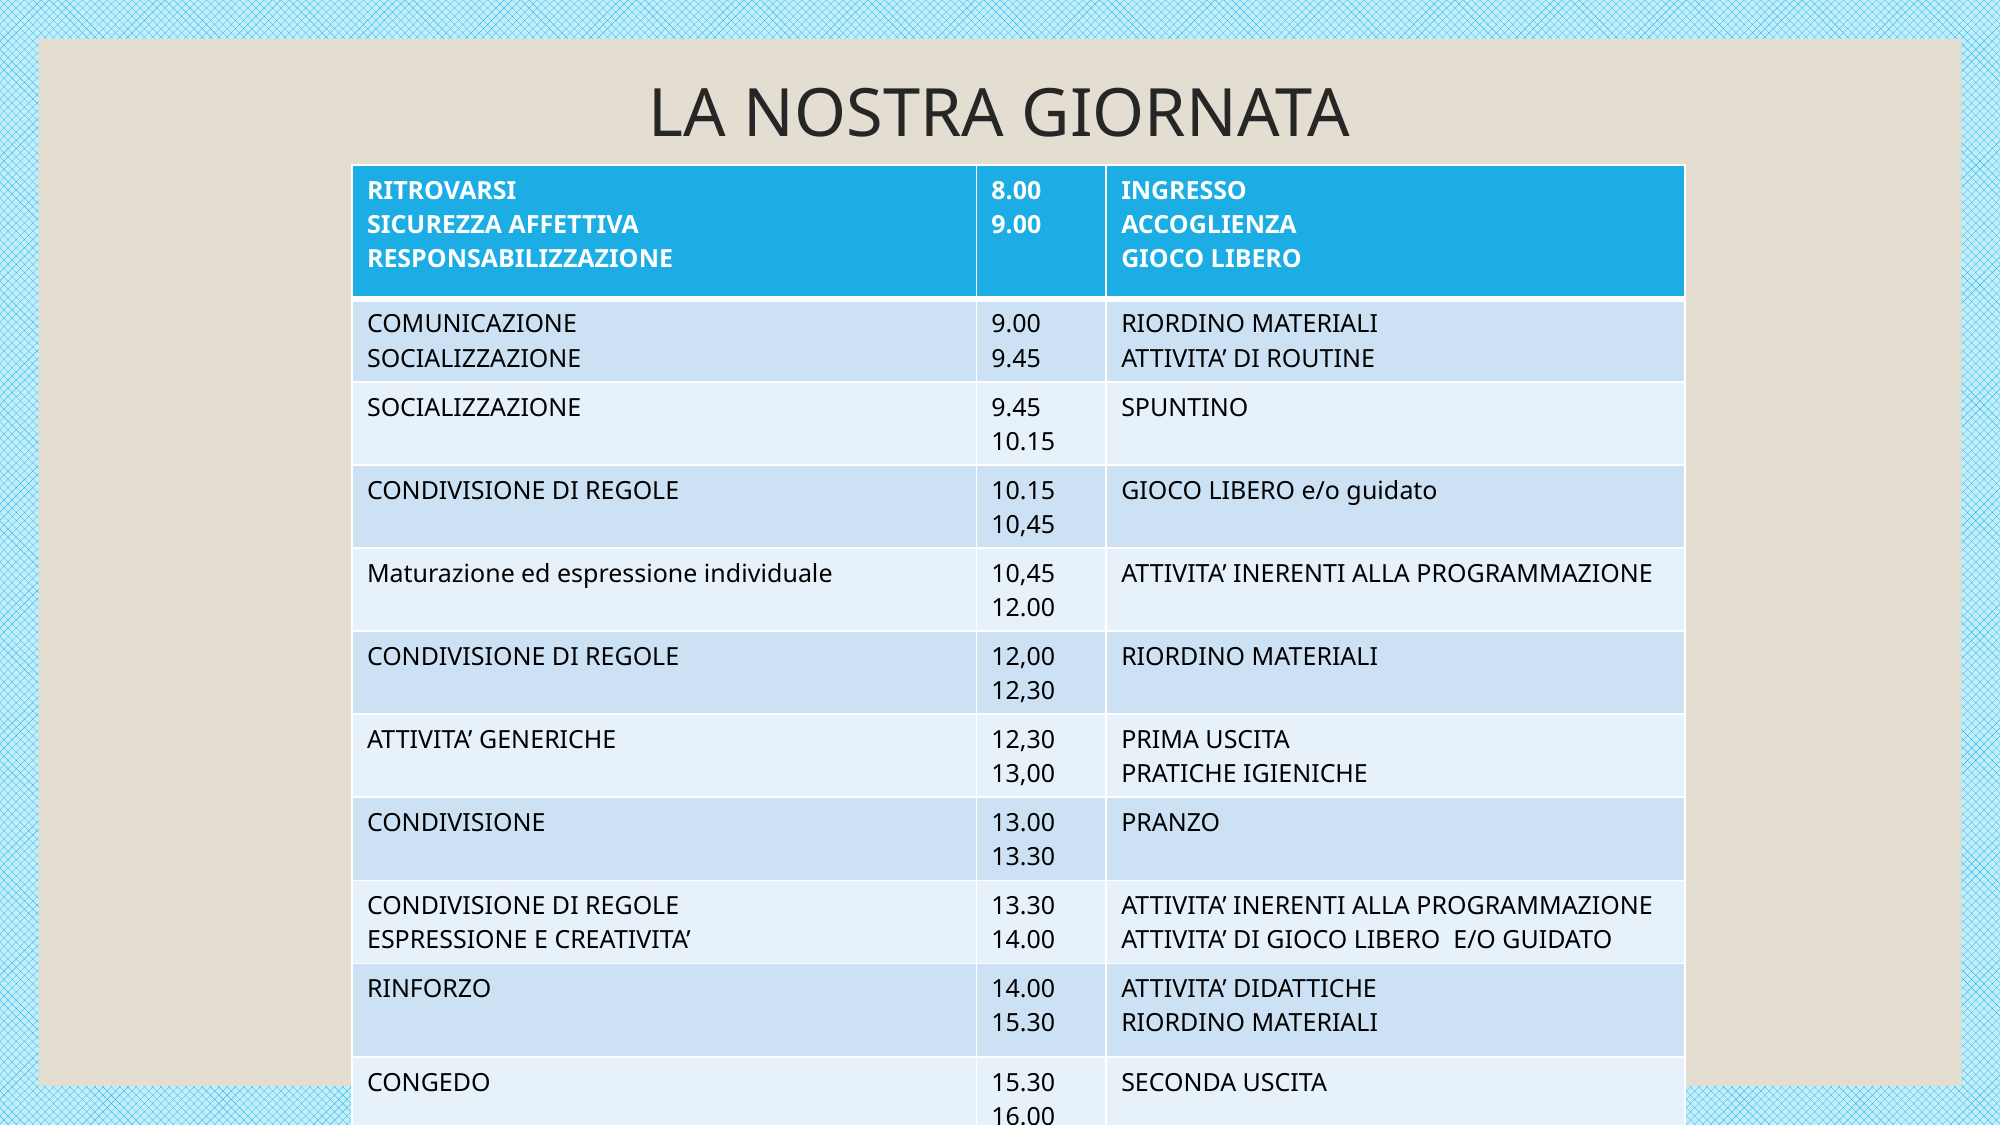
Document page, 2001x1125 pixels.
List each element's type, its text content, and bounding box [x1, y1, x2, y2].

table_header INGRESSO ACCOGLIENZA GIOCO LIBERO [1107, 166, 1684, 296]
table_cell COMUNICAZIONE SOCIALIZZAZIONE [353, 302, 976, 381]
table_cell ATTIVITA’ INERENTI ALLA PROGRAMMAZIONE [1107, 549, 1684, 630]
table_cell 10.15 10,45 [977, 466, 1105, 547]
table_cell RIORDINO MATERIALI [1107, 632, 1684, 713]
picture [0, 0, 2000, 1125]
table_cell RIORDINO MATERIALI ATTIVITA’ DI ROUTINE [1107, 302, 1684, 381]
table_cell 14.00 15.30 [977, 964, 1105, 1056]
table_cell 13.00 13.30 [977, 798, 1105, 880]
table_cell PRANZO [1107, 798, 1684, 880]
table_cell ATTIVITA’ INERENTI ALLA PROGRAMMAZIONE ATTIVITA’ DI GIOCO LIBERO E/O GUIDATO [1107, 881, 1684, 963]
table_cell CONDIVISIONE DI REGOLE [353, 632, 976, 713]
table_header 8.00 9.00 [977, 166, 1105, 296]
table_cell 9.45 10.15 [977, 383, 1105, 464]
table_cell 10,45 12.00 [977, 549, 1105, 630]
table_cell SPUNTINO [1107, 383, 1684, 464]
table_cell 13.30 14.00 [977, 881, 1105, 963]
table_cell SECONDA USCITA [1107, 1058, 1684, 1125]
table_cell CONDIVISIONE [353, 798, 976, 880]
table_header RITROVARSI SICUREZZA AFFETTIVA RESPONSABILIZZAZIONE [353, 166, 976, 296]
title LA NOSTRA GIORNATA [174, 44, 1825, 185]
table_cell PRIMA USCITA PRATICHE IGIENICHE [1107, 715, 1684, 796]
table_cell 9.00 9.45 [977, 302, 1105, 381]
table_cell 12,30 13,00 [977, 715, 1105, 796]
table_cell ATTIVITA’ DIDATTICHE RIORDINO MATERIALI [1107, 964, 1684, 1056]
table_cell GIOCO LIBERO e/o guidato [1107, 466, 1684, 547]
table_cell 15.30 16.00 [977, 1058, 1105, 1125]
table_cell RINFORZO [353, 964, 976, 1056]
table_cell CONDIVISIONE DI REGOLE ESPRESSIONE E CREATIVITA’ [353, 881, 976, 963]
table_cell CONDIVISIONE DI REGOLE [353, 466, 976, 547]
table_cell SOCIALIZZAZIONE [353, 383, 976, 464]
table_cell CONGEDO [353, 1058, 976, 1125]
table_cell ATTIVITA’ GENERICHE [353, 715, 976, 796]
table_cell 12,00 12,30 [977, 632, 1105, 713]
table_cell Maturazione ed espressione individuale [353, 549, 976, 630]
